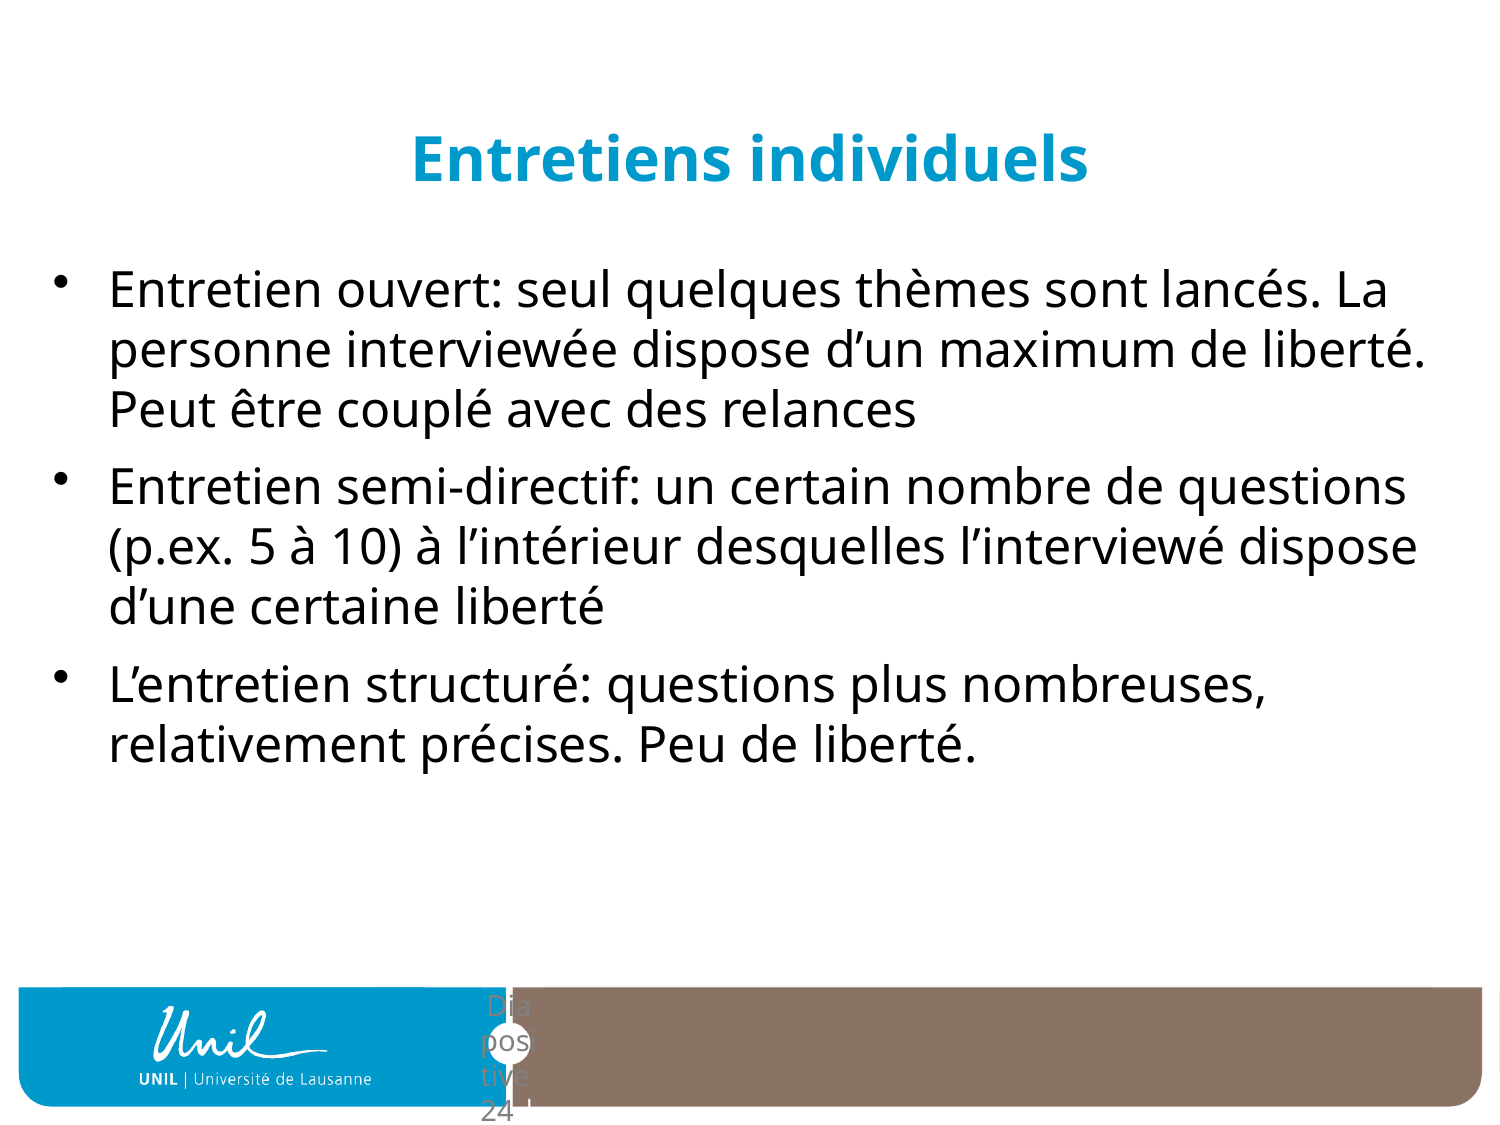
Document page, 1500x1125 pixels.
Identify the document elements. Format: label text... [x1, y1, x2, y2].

list Entretien ouvert: seul quelques thèmes sont lancés. La personne interviewée dispose d’un maximum de liberté. Peut être couplé avec des relances Entretien semi-directif: un certain nombre de questions (p.ex. 5 à 10) à l’intérieur desquelles l’interviewé dispose d’une certaine liberté L’entretien structuré: questions plus nombreuses, relativement précises. Peu de liberté. [37, 249, 1463, 963]
picture [0, 985, 1500, 1125]
slide_number | Diapositive 24 | [462, 1017, 556, 1068]
title Entretiens individuels [37, 75, 1463, 238]
